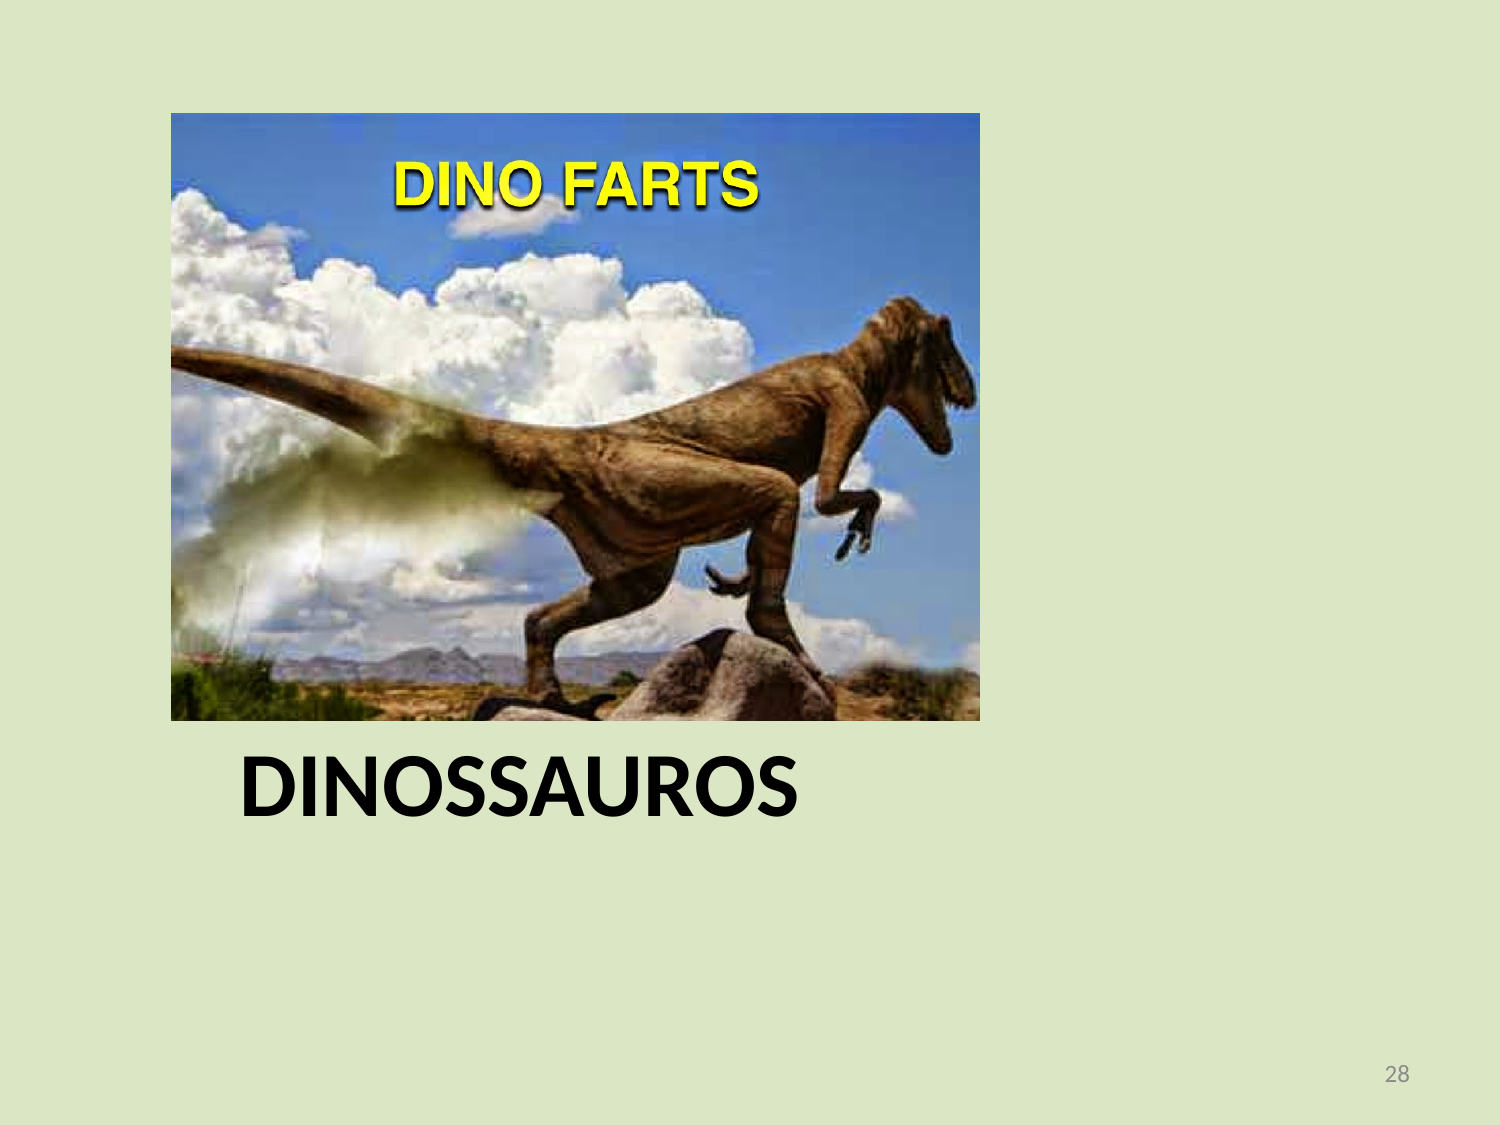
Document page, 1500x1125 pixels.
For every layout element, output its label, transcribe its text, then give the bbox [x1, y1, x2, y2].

text_box DINOSSAUROS [225, 722, 1388, 947]
picture [170, 113, 981, 721]
text_box <número> [1074, 1042, 1425, 1103]
